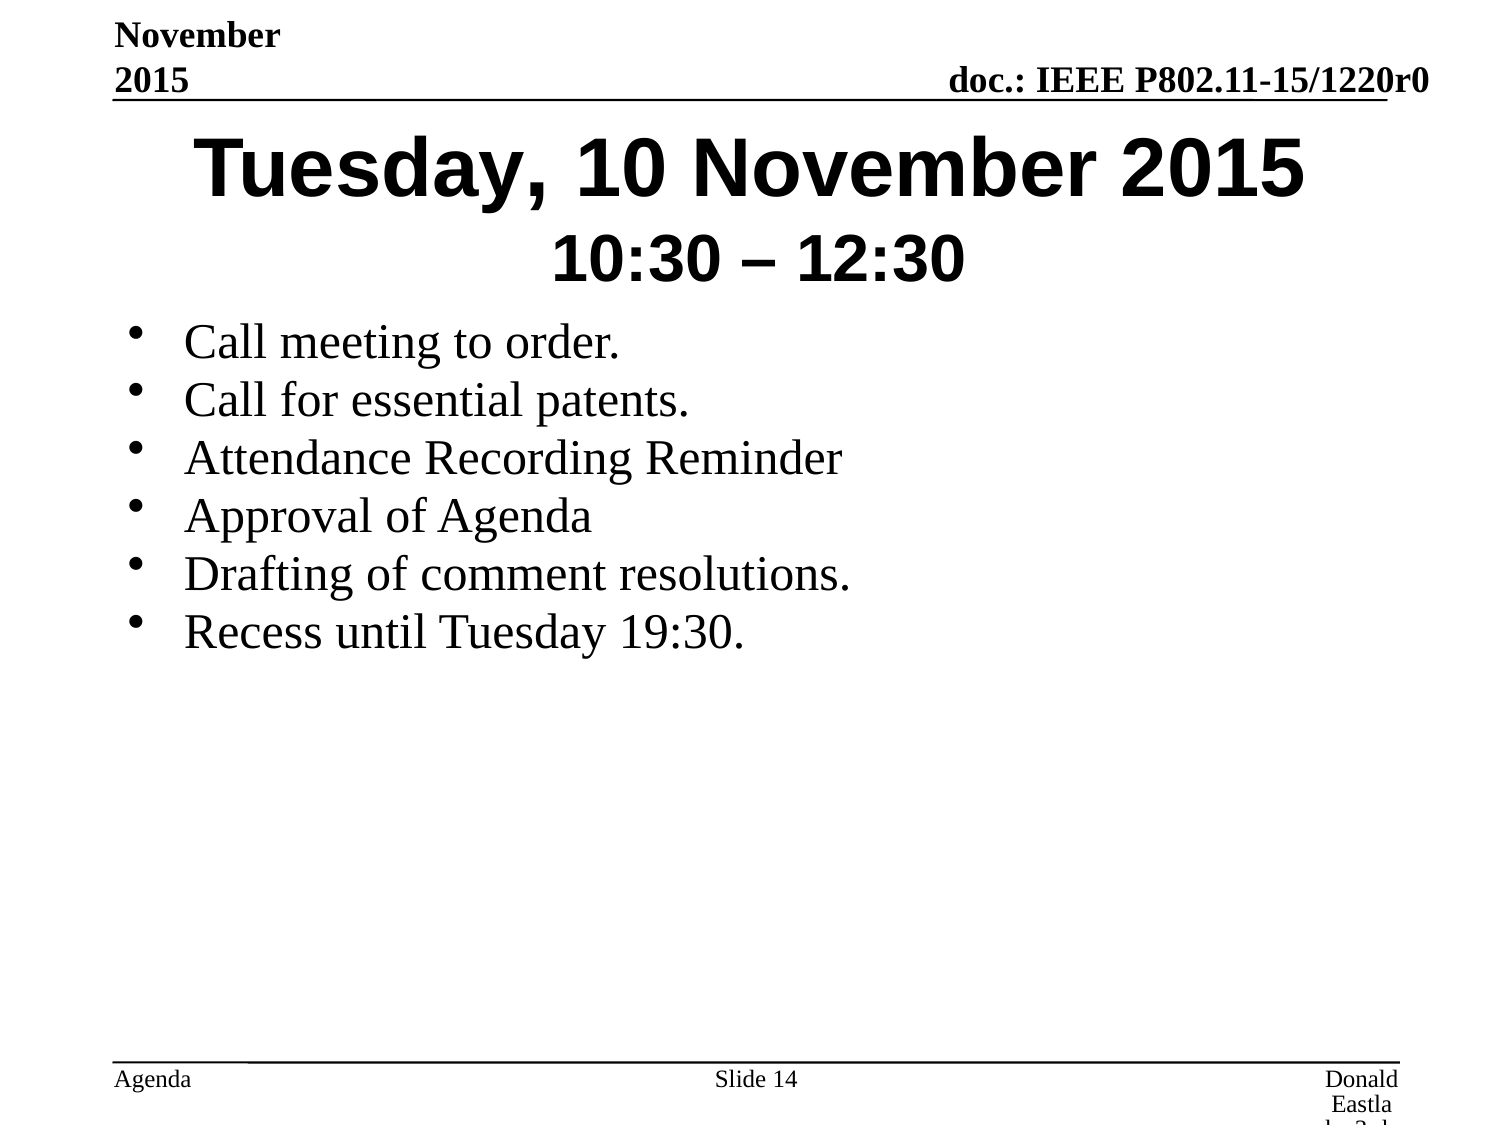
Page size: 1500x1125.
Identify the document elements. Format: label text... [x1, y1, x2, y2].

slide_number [114, 54, 290, 100]
footer Donald Eastlake 3rd, Huawei Technologies [1325, 1063, 1402, 1093]
title Tuesday, 10 November 2015 10:30 – 12:30 [112, 112, 1388, 288]
slide_number Slide 14 [712, 1063, 800, 1093]
list Call meeting to order. Call for essential patents. Attendance Recording Reminder Approval of Agenda Drafting of comment resolutions. Recess until Tuesday 19:30. [112, 312, 1413, 1063]
